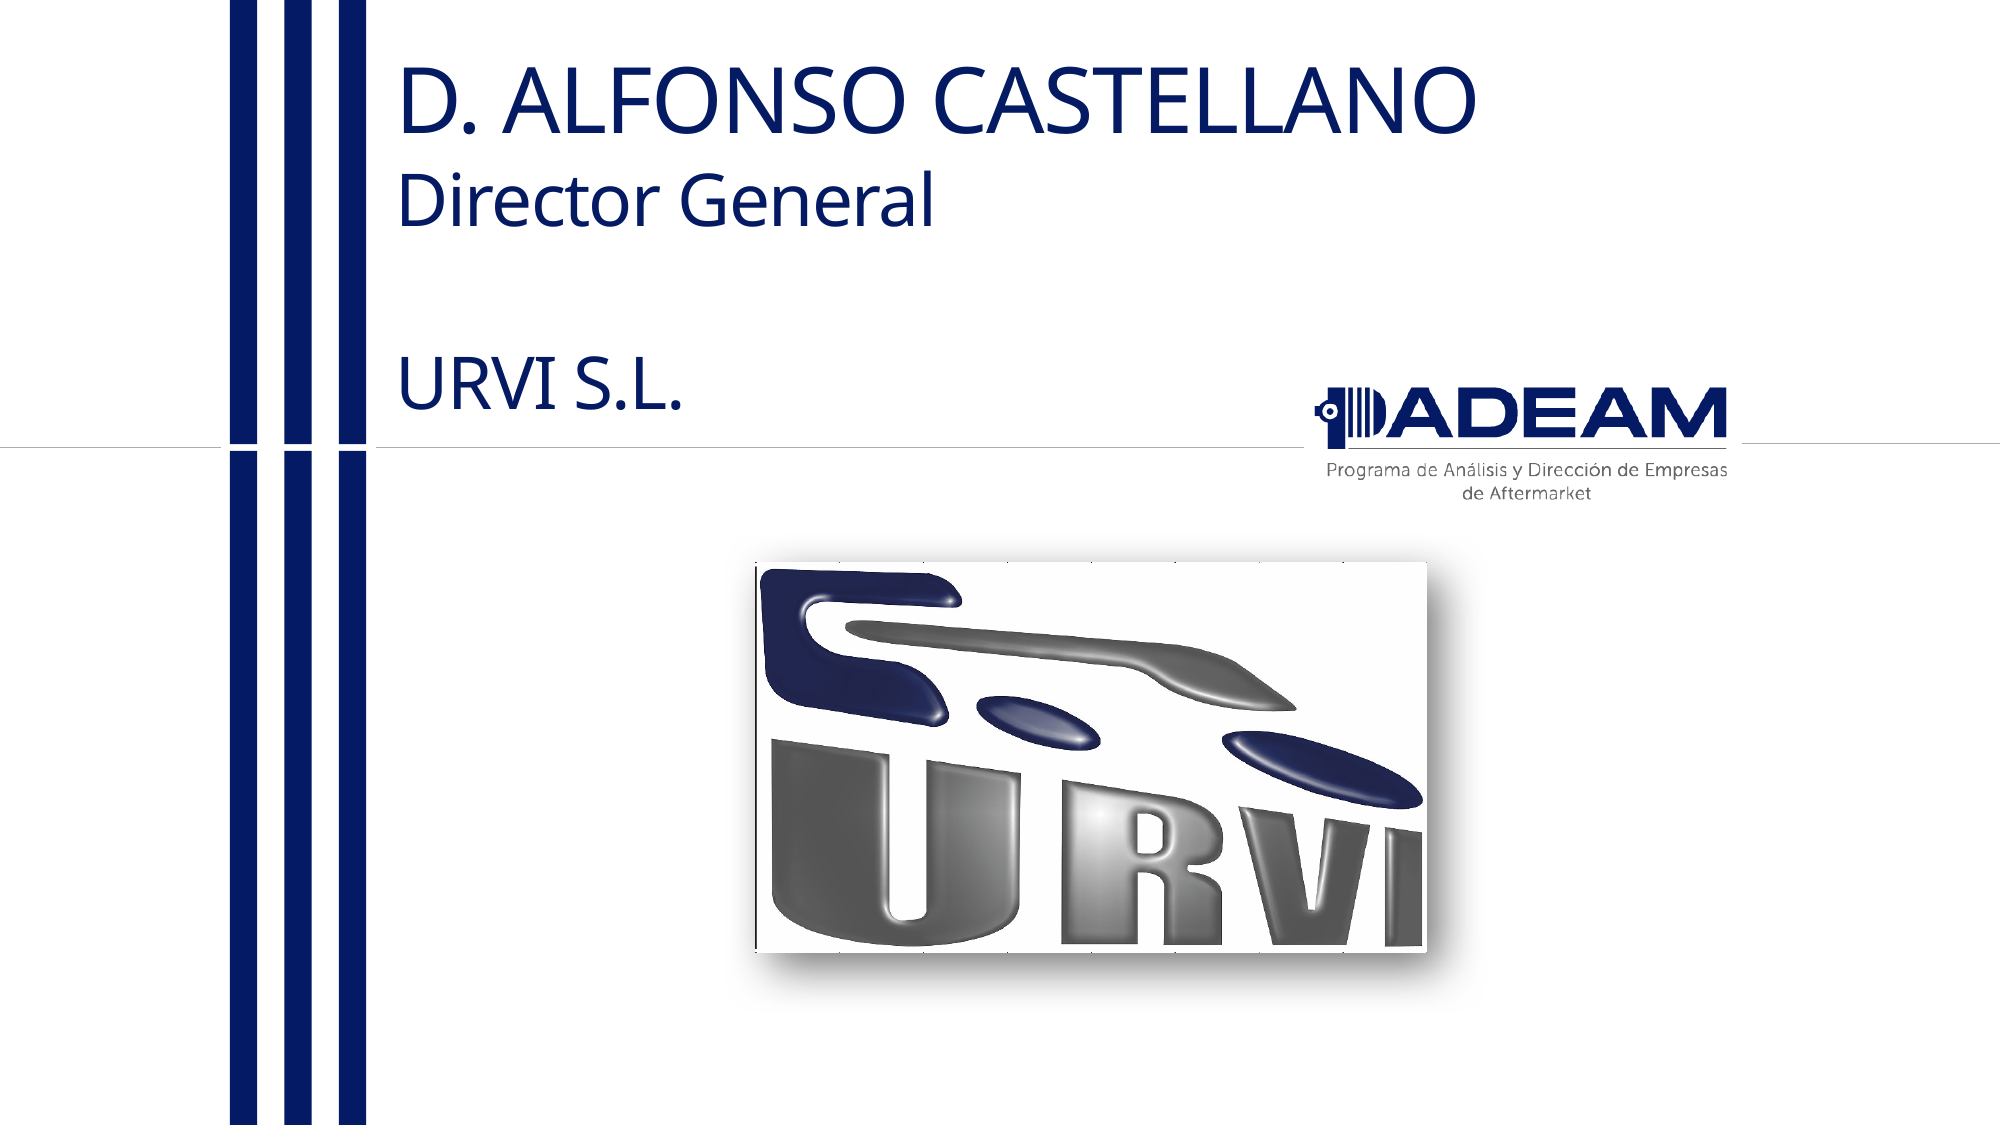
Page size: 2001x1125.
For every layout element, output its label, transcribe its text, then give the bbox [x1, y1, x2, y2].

text_box [229, 450, 258, 1125]
text_box [283, 450, 313, 1125]
text_box [338, 450, 367, 1125]
text_box [338, 0, 367, 445]
picture [755, 562, 1427, 953]
text_box [229, 0, 258, 445]
text_box D. ALFONSO CASTELLANO Director General URVI S.L. [393, 39, 1834, 476]
picture [1314, 387, 1727, 500]
text_box [283, 0, 313, 445]
